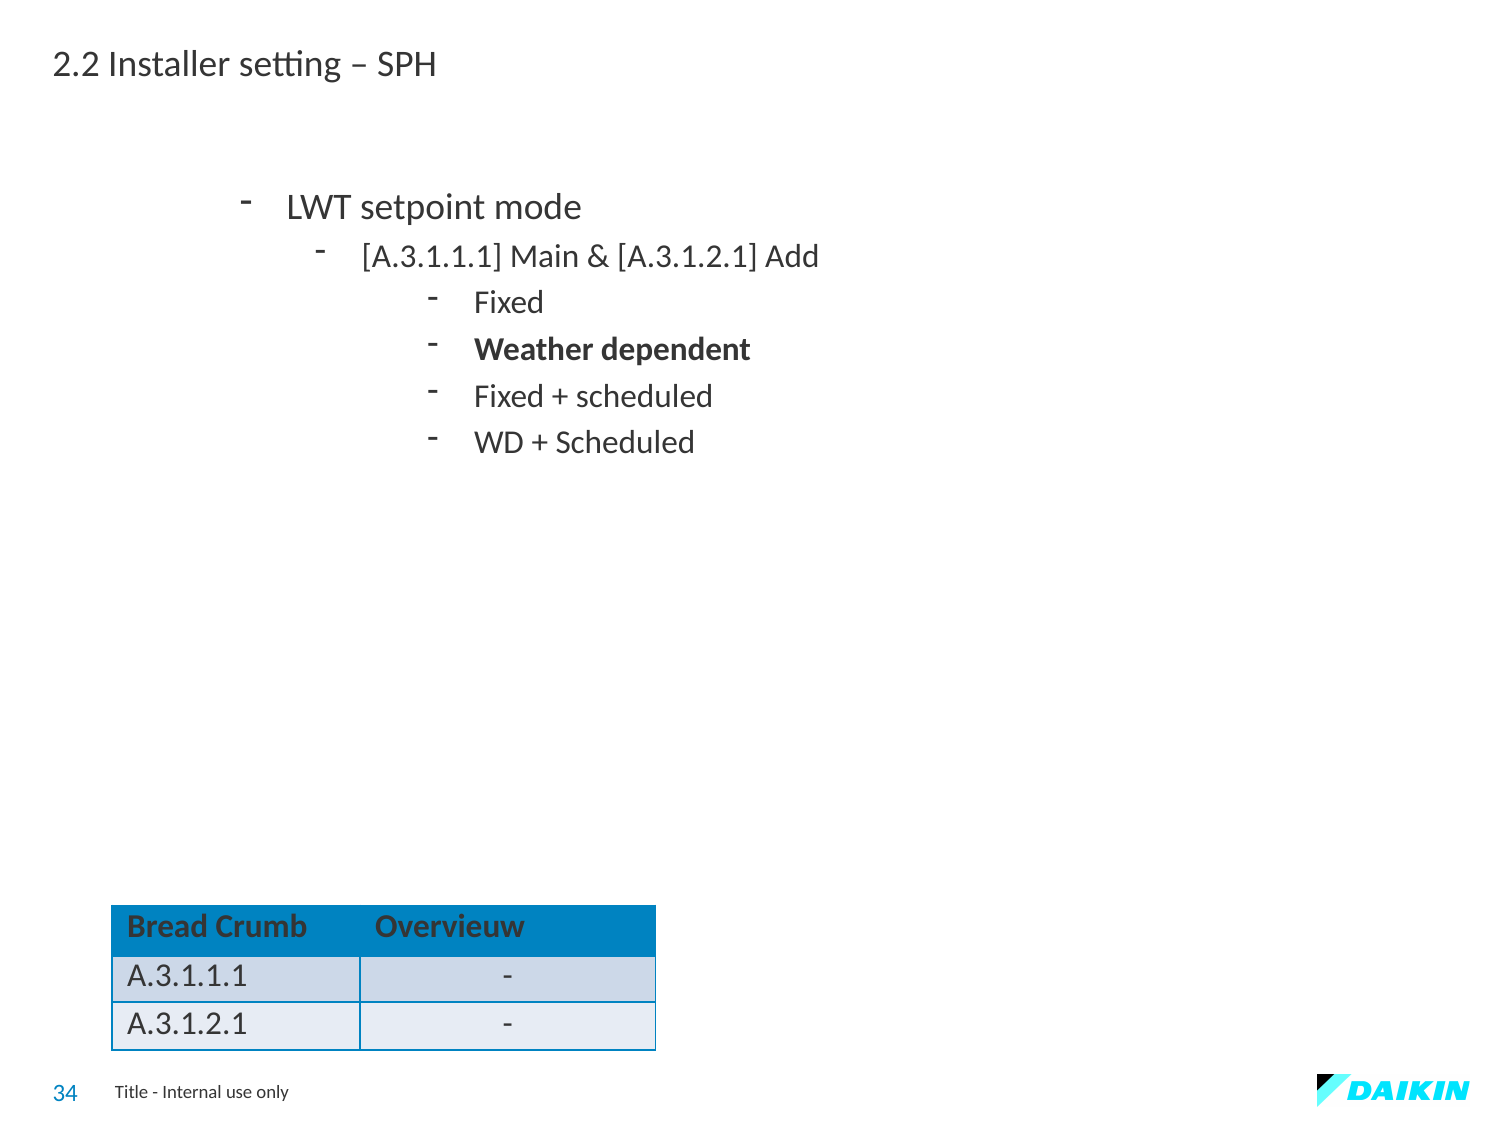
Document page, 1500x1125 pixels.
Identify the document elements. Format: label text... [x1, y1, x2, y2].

table_cell - [361, 1003, 655, 1049]
table_header Bread Crumb [113, 906, 359, 951]
picture [1317, 1074, 1470, 1107]
table_cell A.3.1.1.1 [113, 957, 359, 1001]
table_cell A.3.1.2.1 [113, 1003, 359, 1049]
table_header Overvieuw [361, 906, 655, 951]
table_cell - [361, 957, 655, 1001]
list LWT setpoint mode [A.3.1.1.1] Main & [A.3.1.2.1] Add Fixed Weather dependent Fixed + scheduled WD + Scheduled [225, 174, 1275, 975]
slide_number 34 [37, 1050, 100, 1125]
list 2.2 Installer setting – SPH [37, 31, 1459, 130]
footer Title - Internal use only [100, 1061, 575, 1122]
